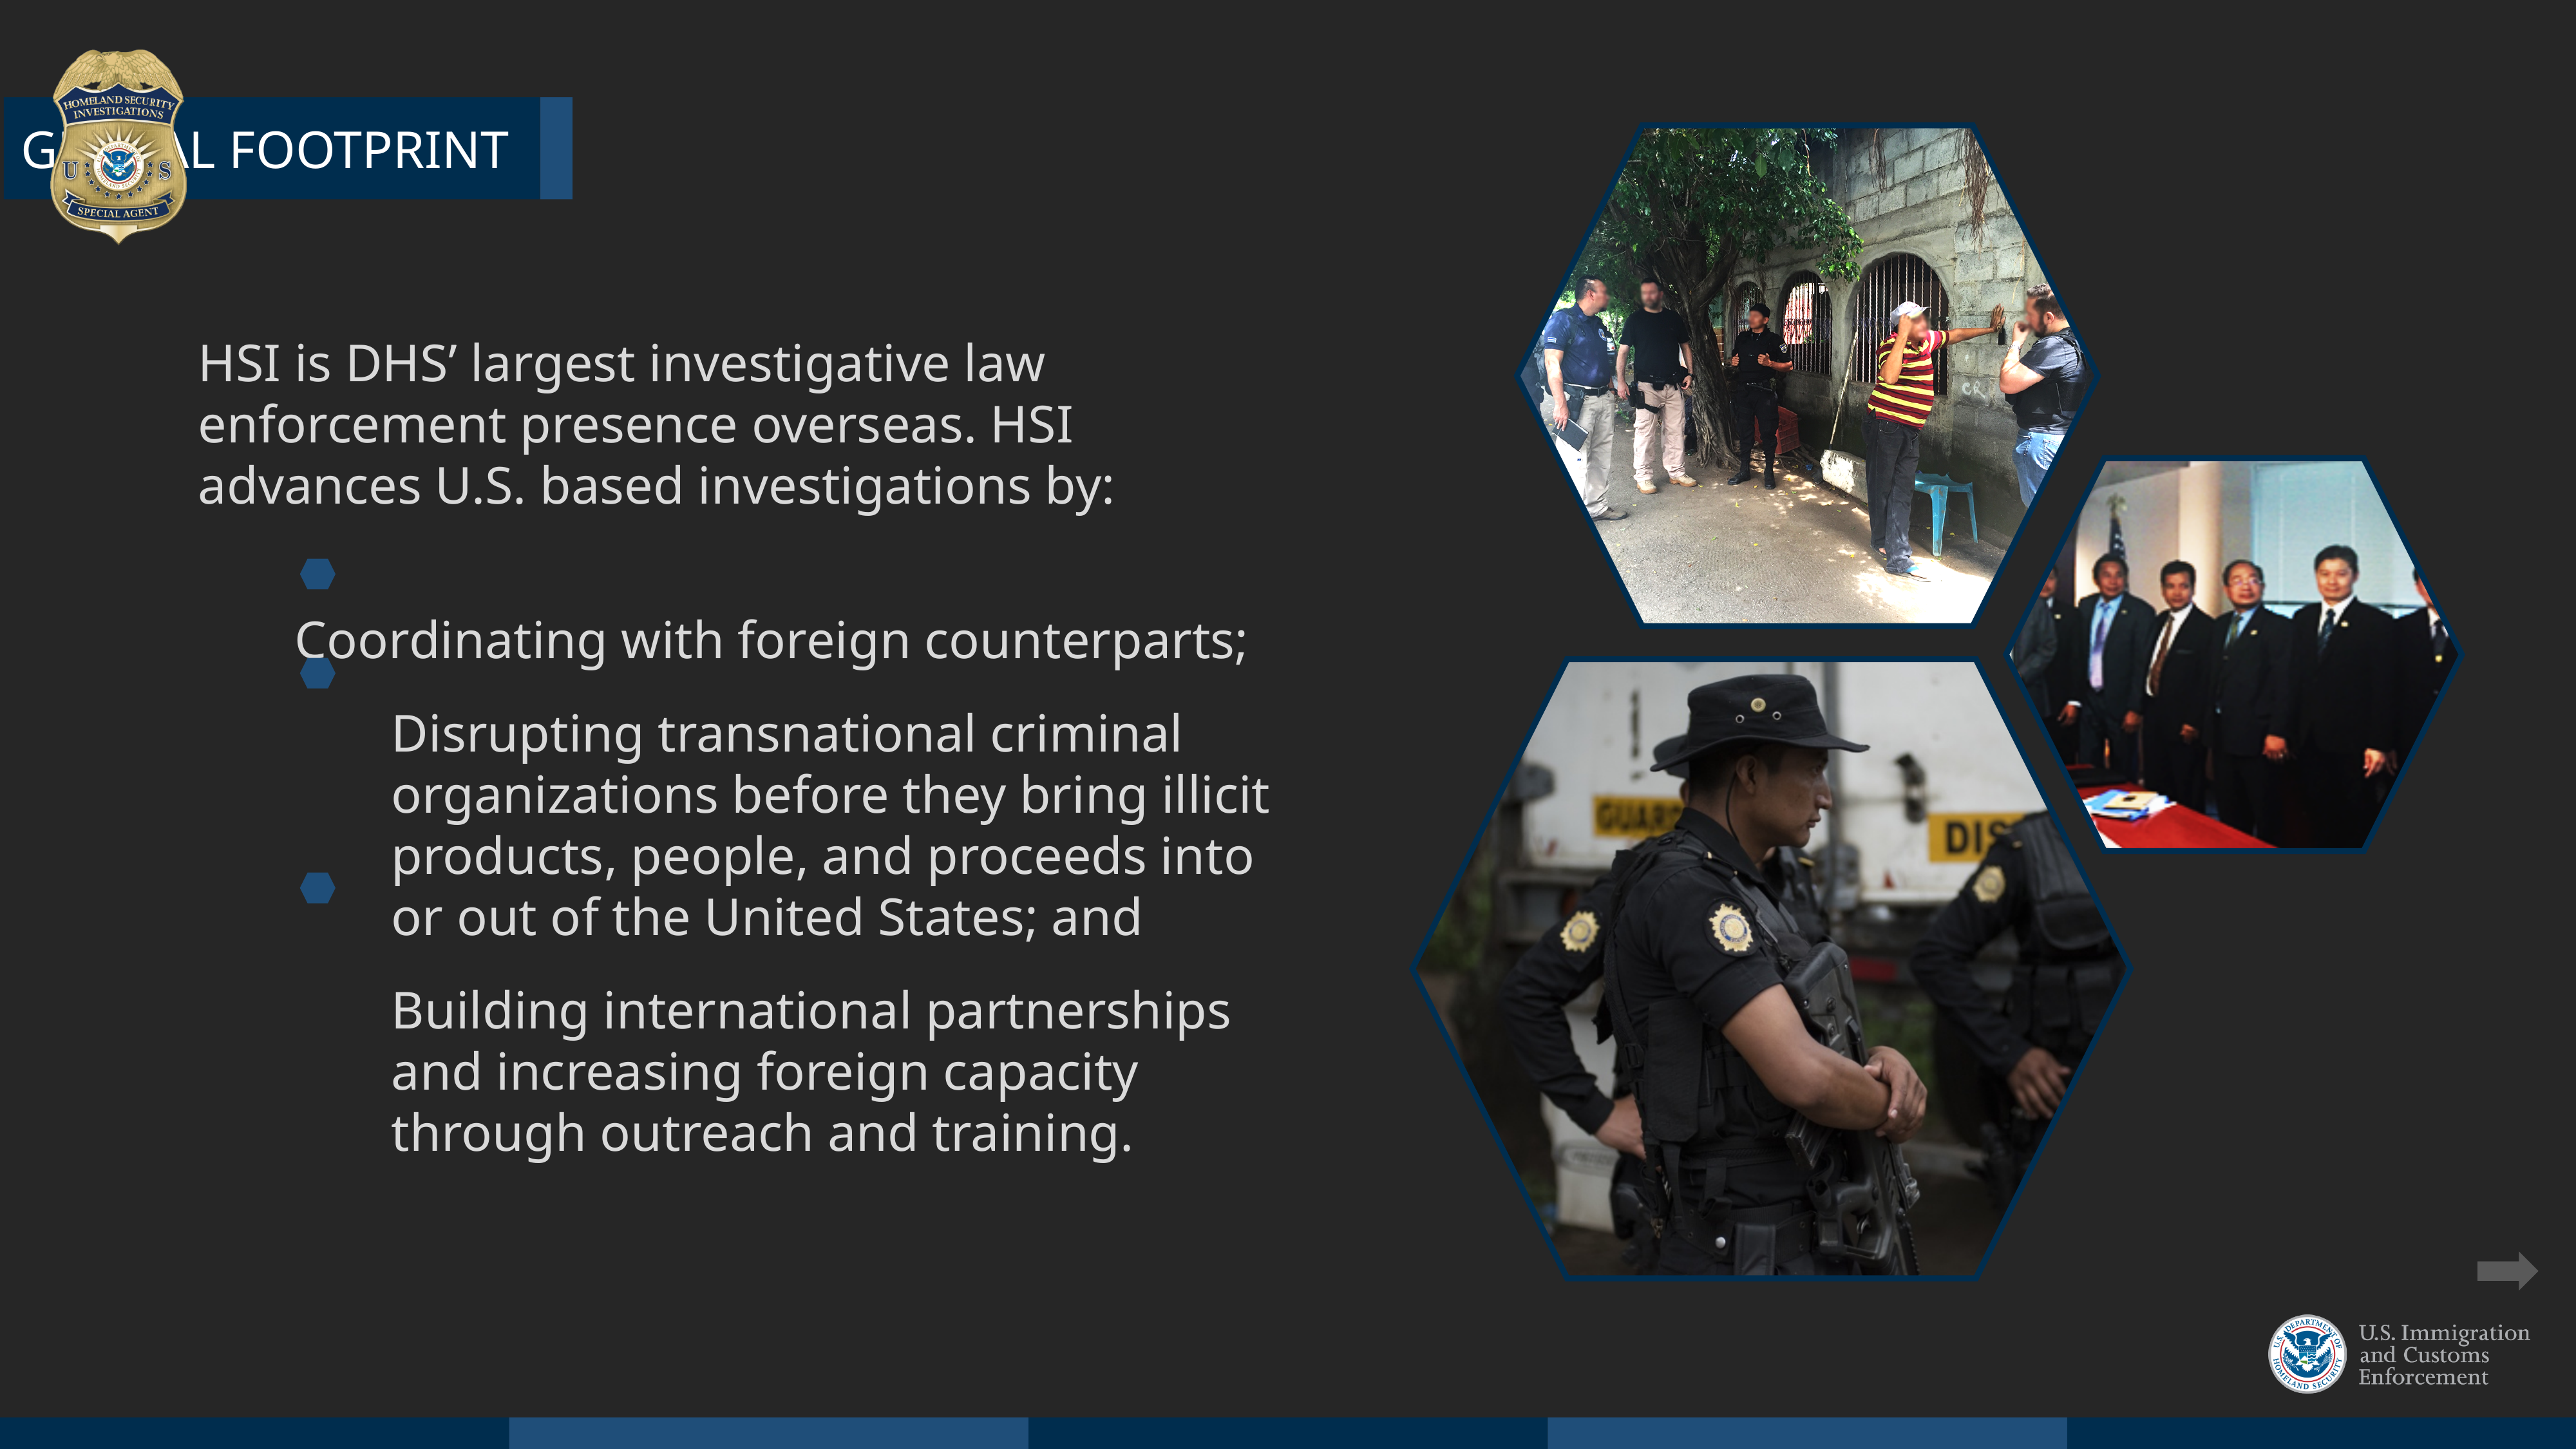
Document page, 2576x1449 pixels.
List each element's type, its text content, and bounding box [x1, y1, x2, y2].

text_box [299, 871, 337, 904]
text_box [1411, 658, 2132, 1279]
text_box HSI is DHS’ largest investigative law enforcement presence overseas. HSI advances U.S. based investigations by: Coordinating with foreign counterparts; Disrupting transnational criminal organizations before they bring illicit products, people, and proceeds into or out of the United States; and Building international partnerships and increasing foreign capacity through outreach and training. [189, 325, 1321, 1220]
picture [2268, 1314, 2530, 1394]
text_box [299, 558, 337, 591]
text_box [0, 1417, 2576, 1449]
text_box [2005, 457, 2463, 852]
text_box [2476, 1249, 2540, 1293]
text_box [299, 657, 337, 690]
text_box [1516, 124, 2099, 627]
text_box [0, 39, 573, 258]
